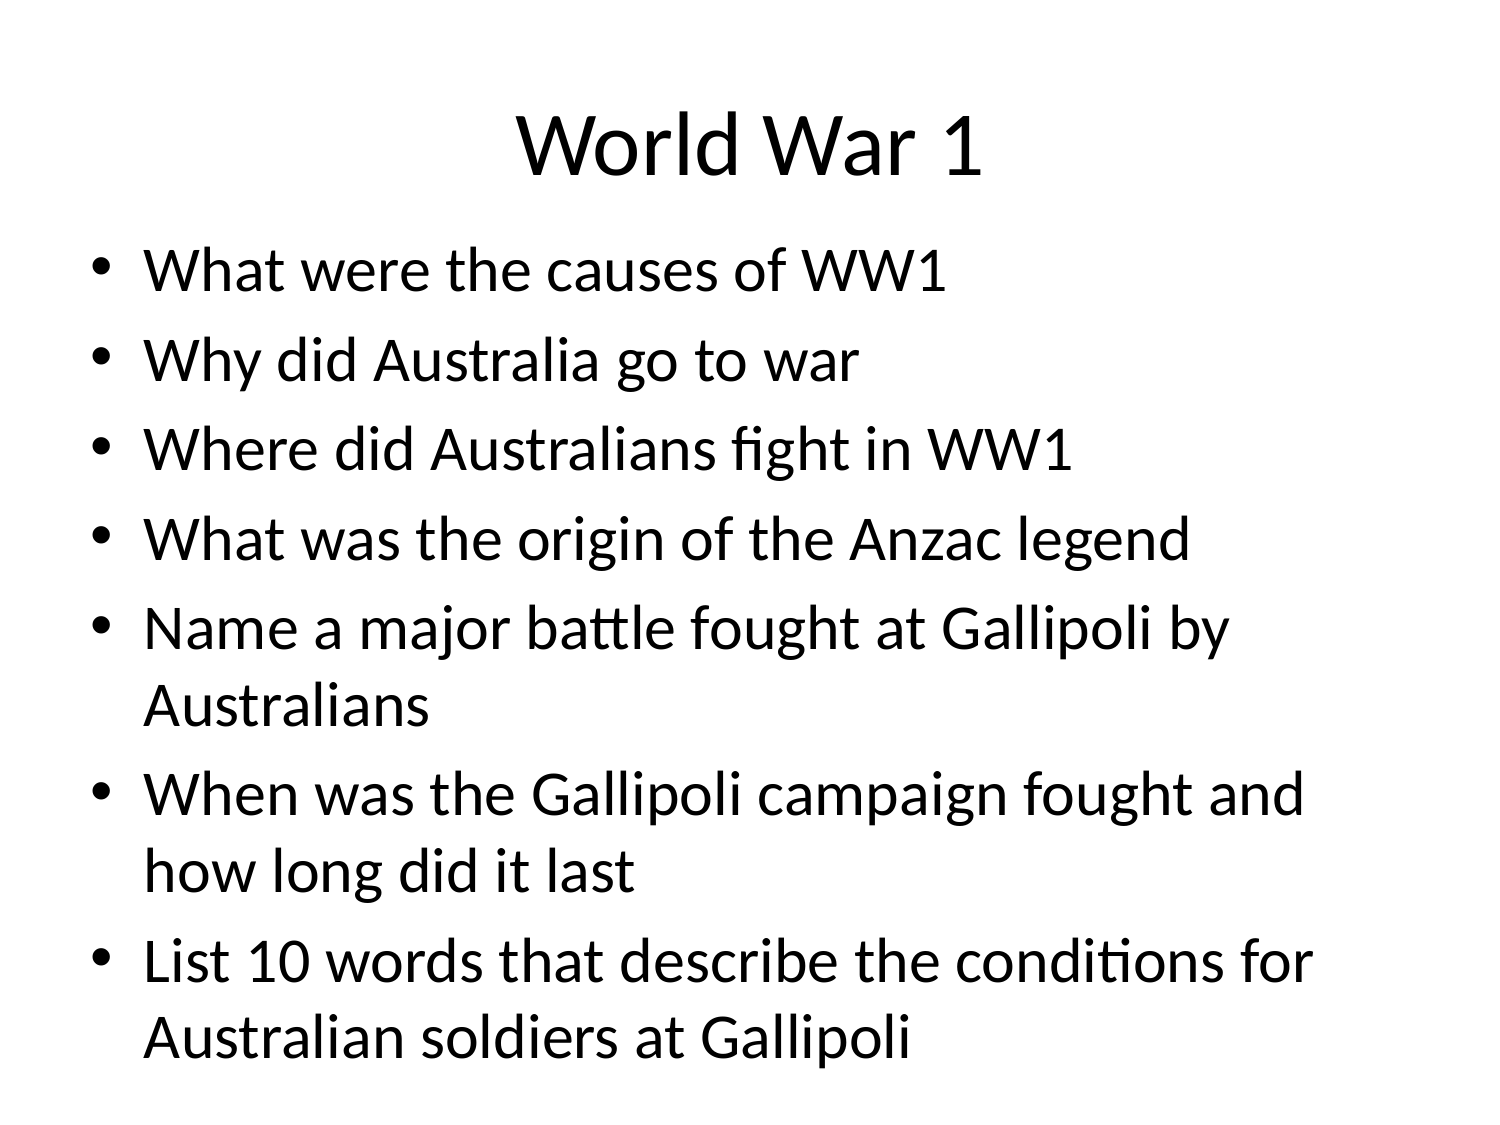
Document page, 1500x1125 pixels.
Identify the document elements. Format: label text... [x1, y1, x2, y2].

list What were the causes of WW1 Why did Australia go to war Where did Australians fight in WW1 What was the origin of the Anzac legend Name a major battle fought at Gallipoli by Australians When was the Gallipoli campaign fought and how long did it last List 10 words that describe the conditions for Australian soldiers at Gallipoli [75, 219, 1425, 1083]
title World War 1 [75, 45, 1425, 219]
